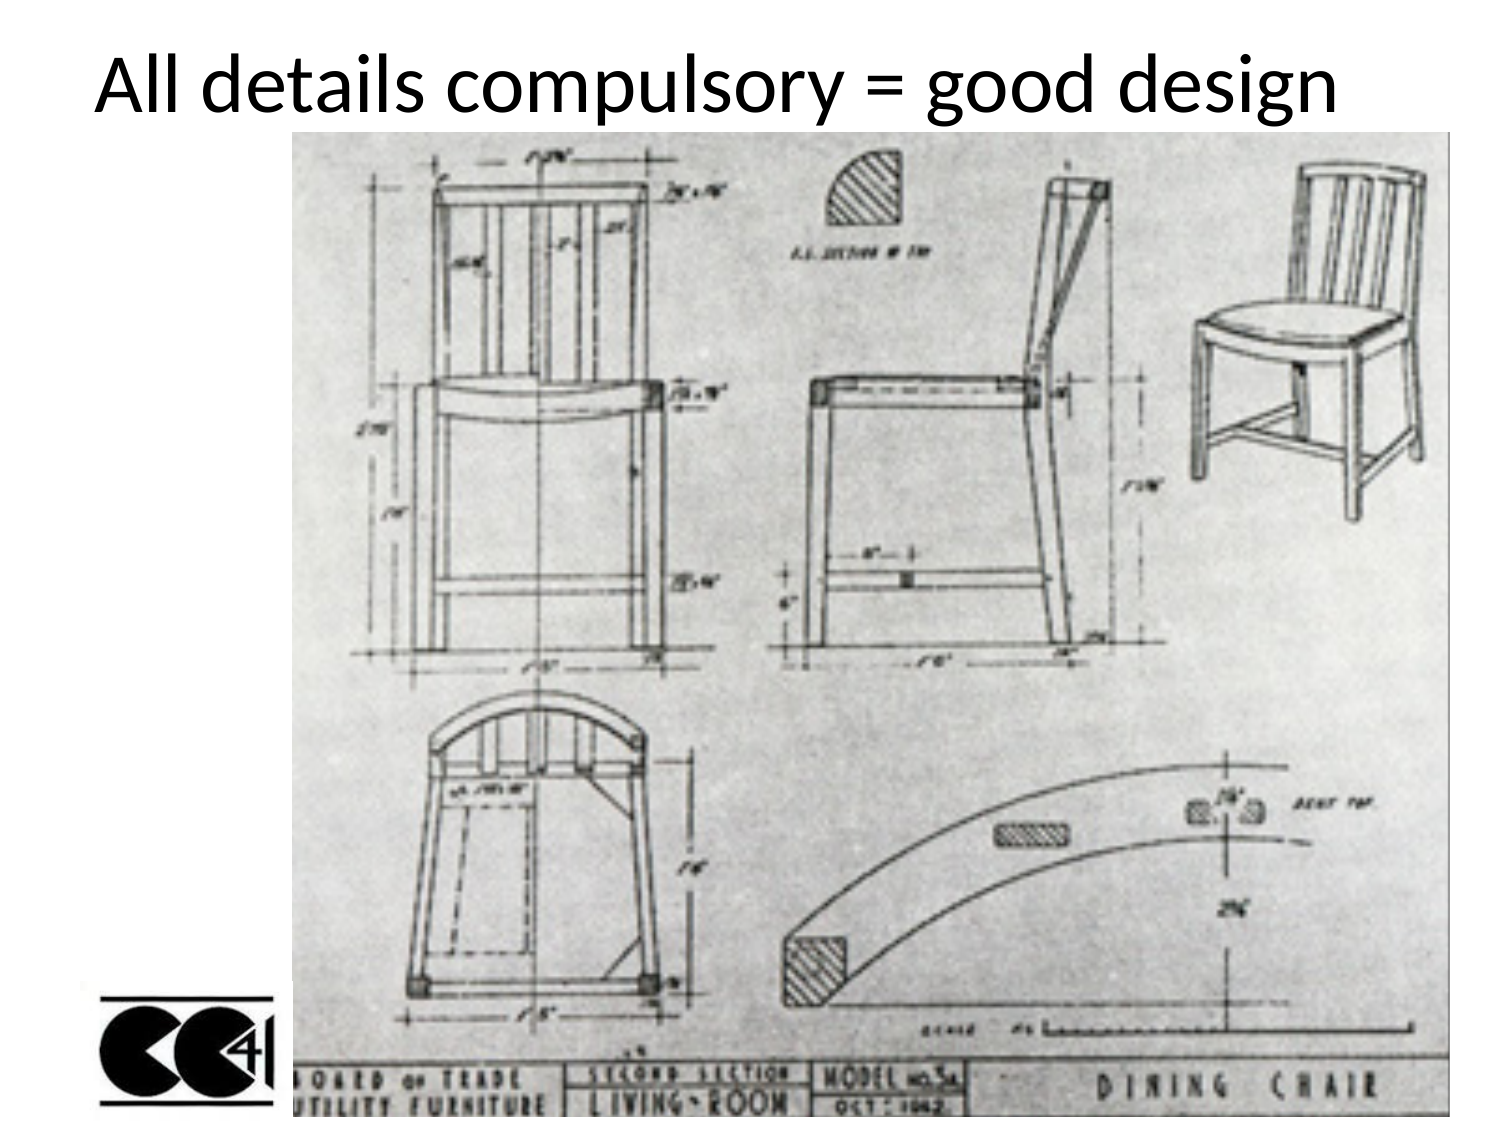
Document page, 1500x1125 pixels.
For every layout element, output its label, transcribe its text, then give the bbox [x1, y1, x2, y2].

picture [80, 132, 1450, 1125]
title All details compulsory = good design [68, 19, 1368, 138]
